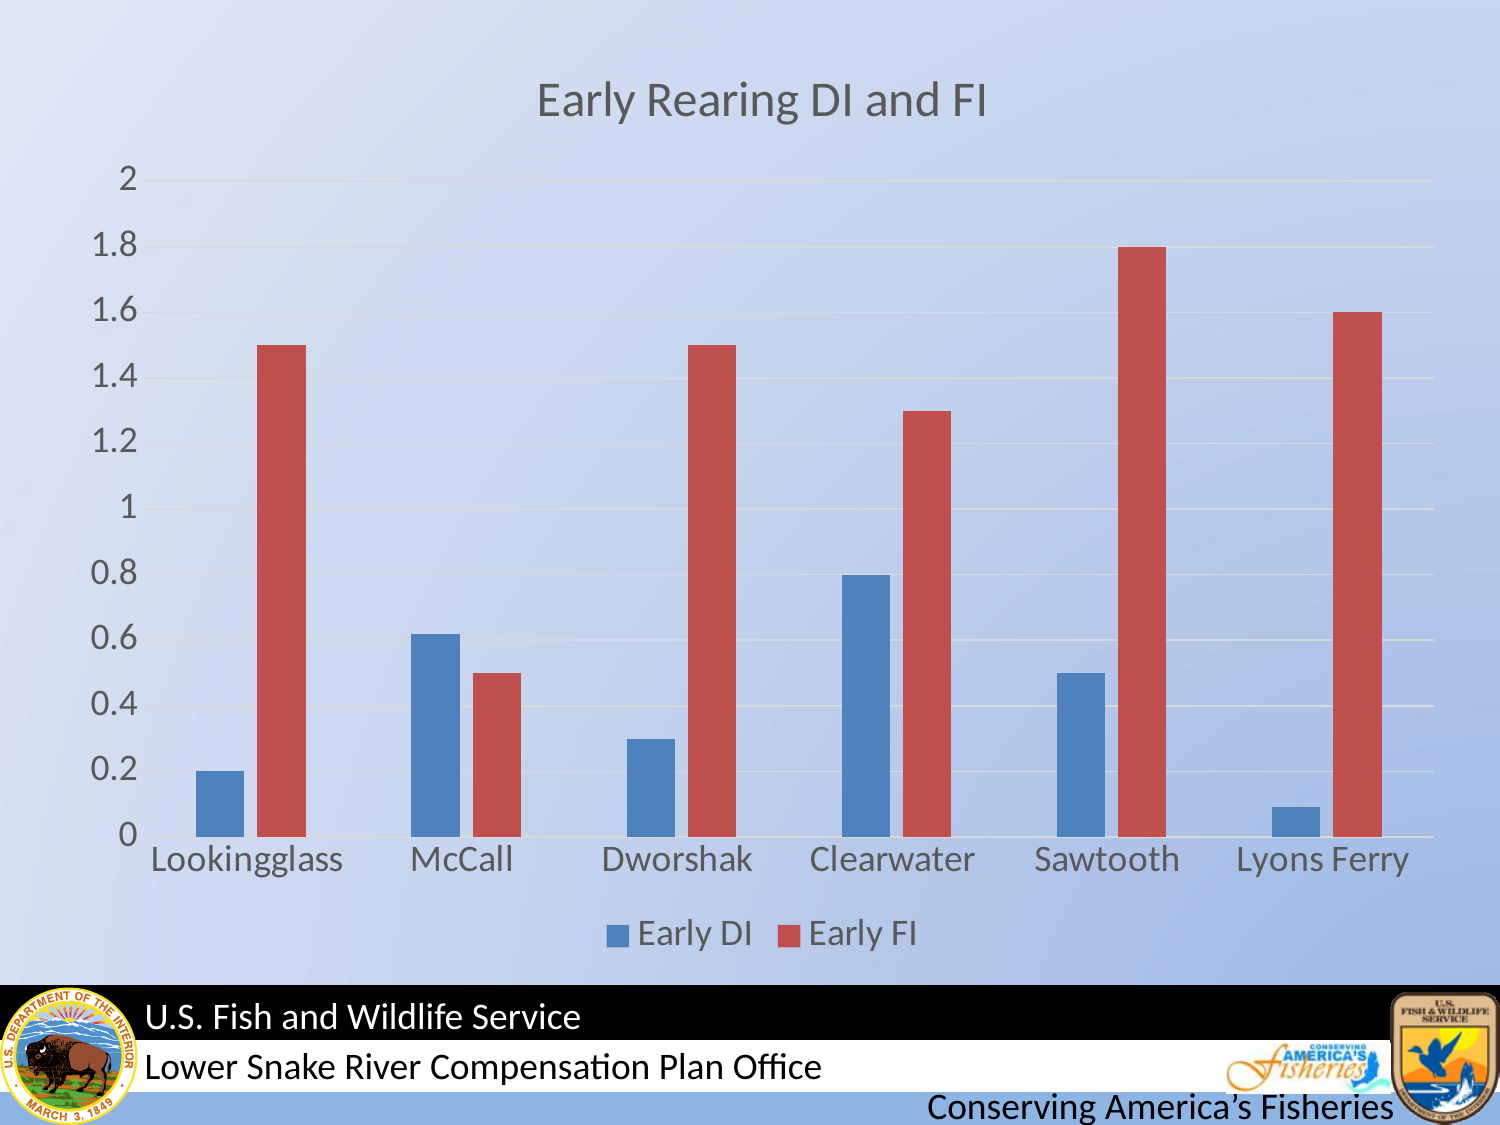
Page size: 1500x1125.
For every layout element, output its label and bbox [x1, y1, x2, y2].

chart [62, 37, 1463, 963]
picture [0, 0, 1500, 985]
picture [1226, 992, 1500, 1125]
